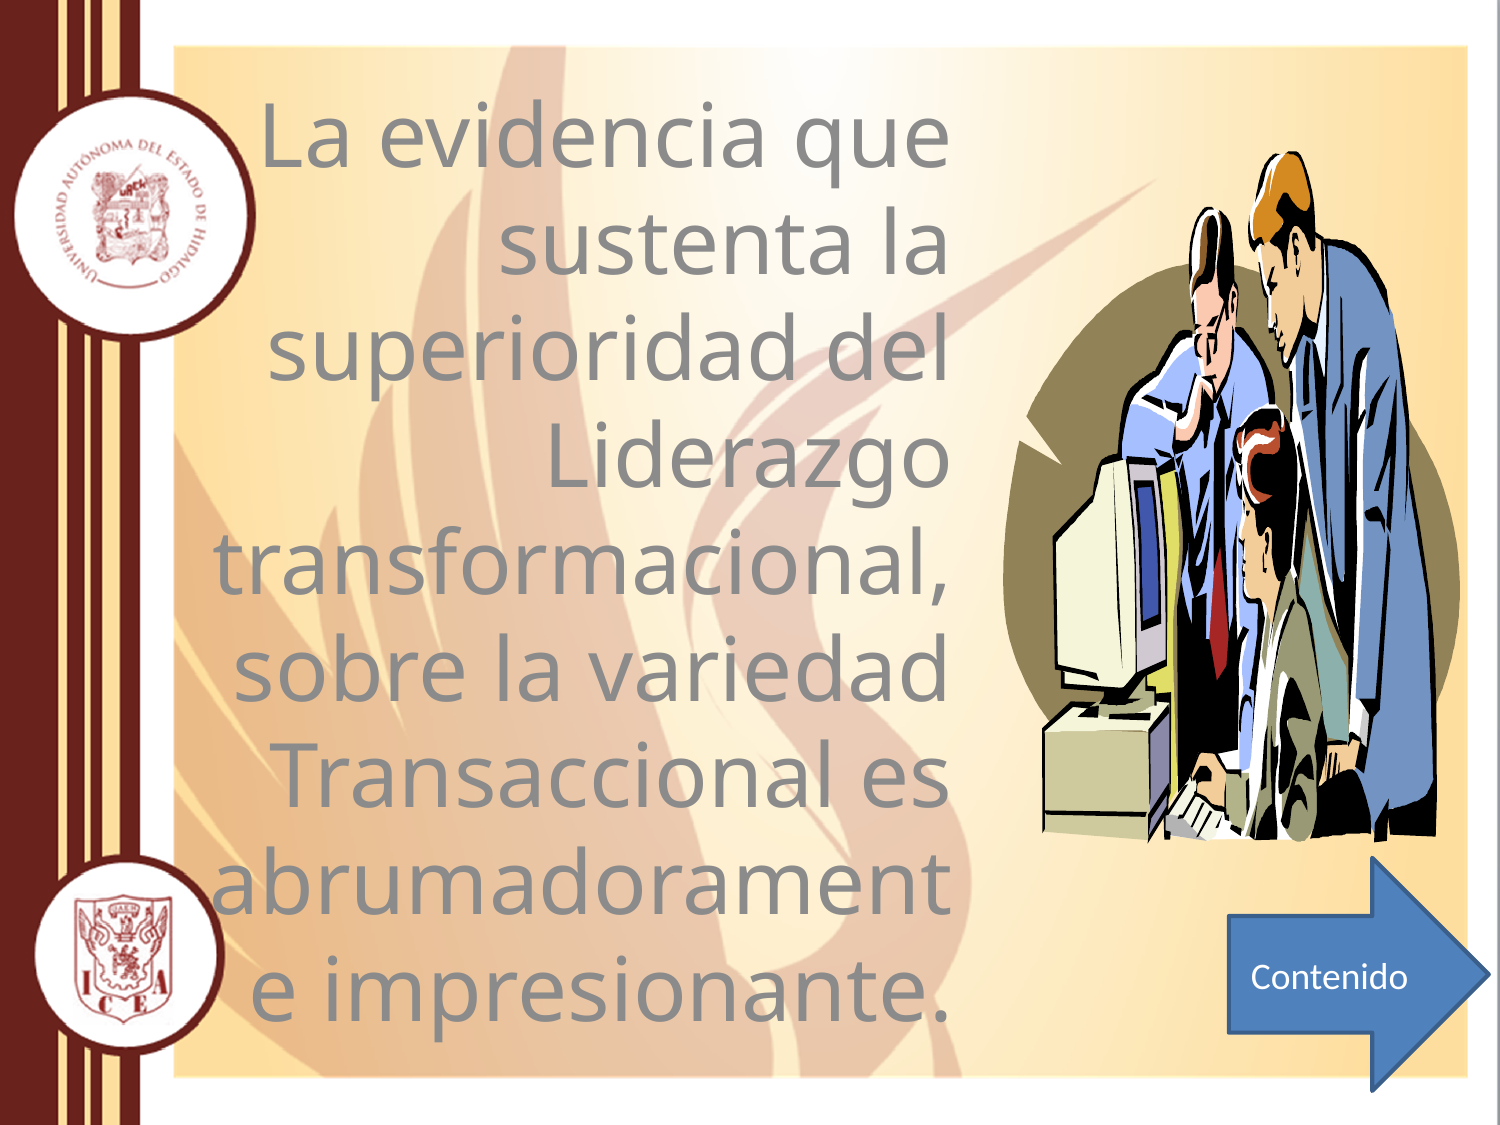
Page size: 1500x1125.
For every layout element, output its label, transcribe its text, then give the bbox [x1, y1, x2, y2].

picture [0, 0, 1500, 1125]
text_box Contenido [1226, 867, 1491, 1093]
list La evidencia que sustenta la superioridad del Liderazgo transformacional, sobre la variedad Transaccional es abrumadoramente impresionante. [159, 0, 969, 1047]
